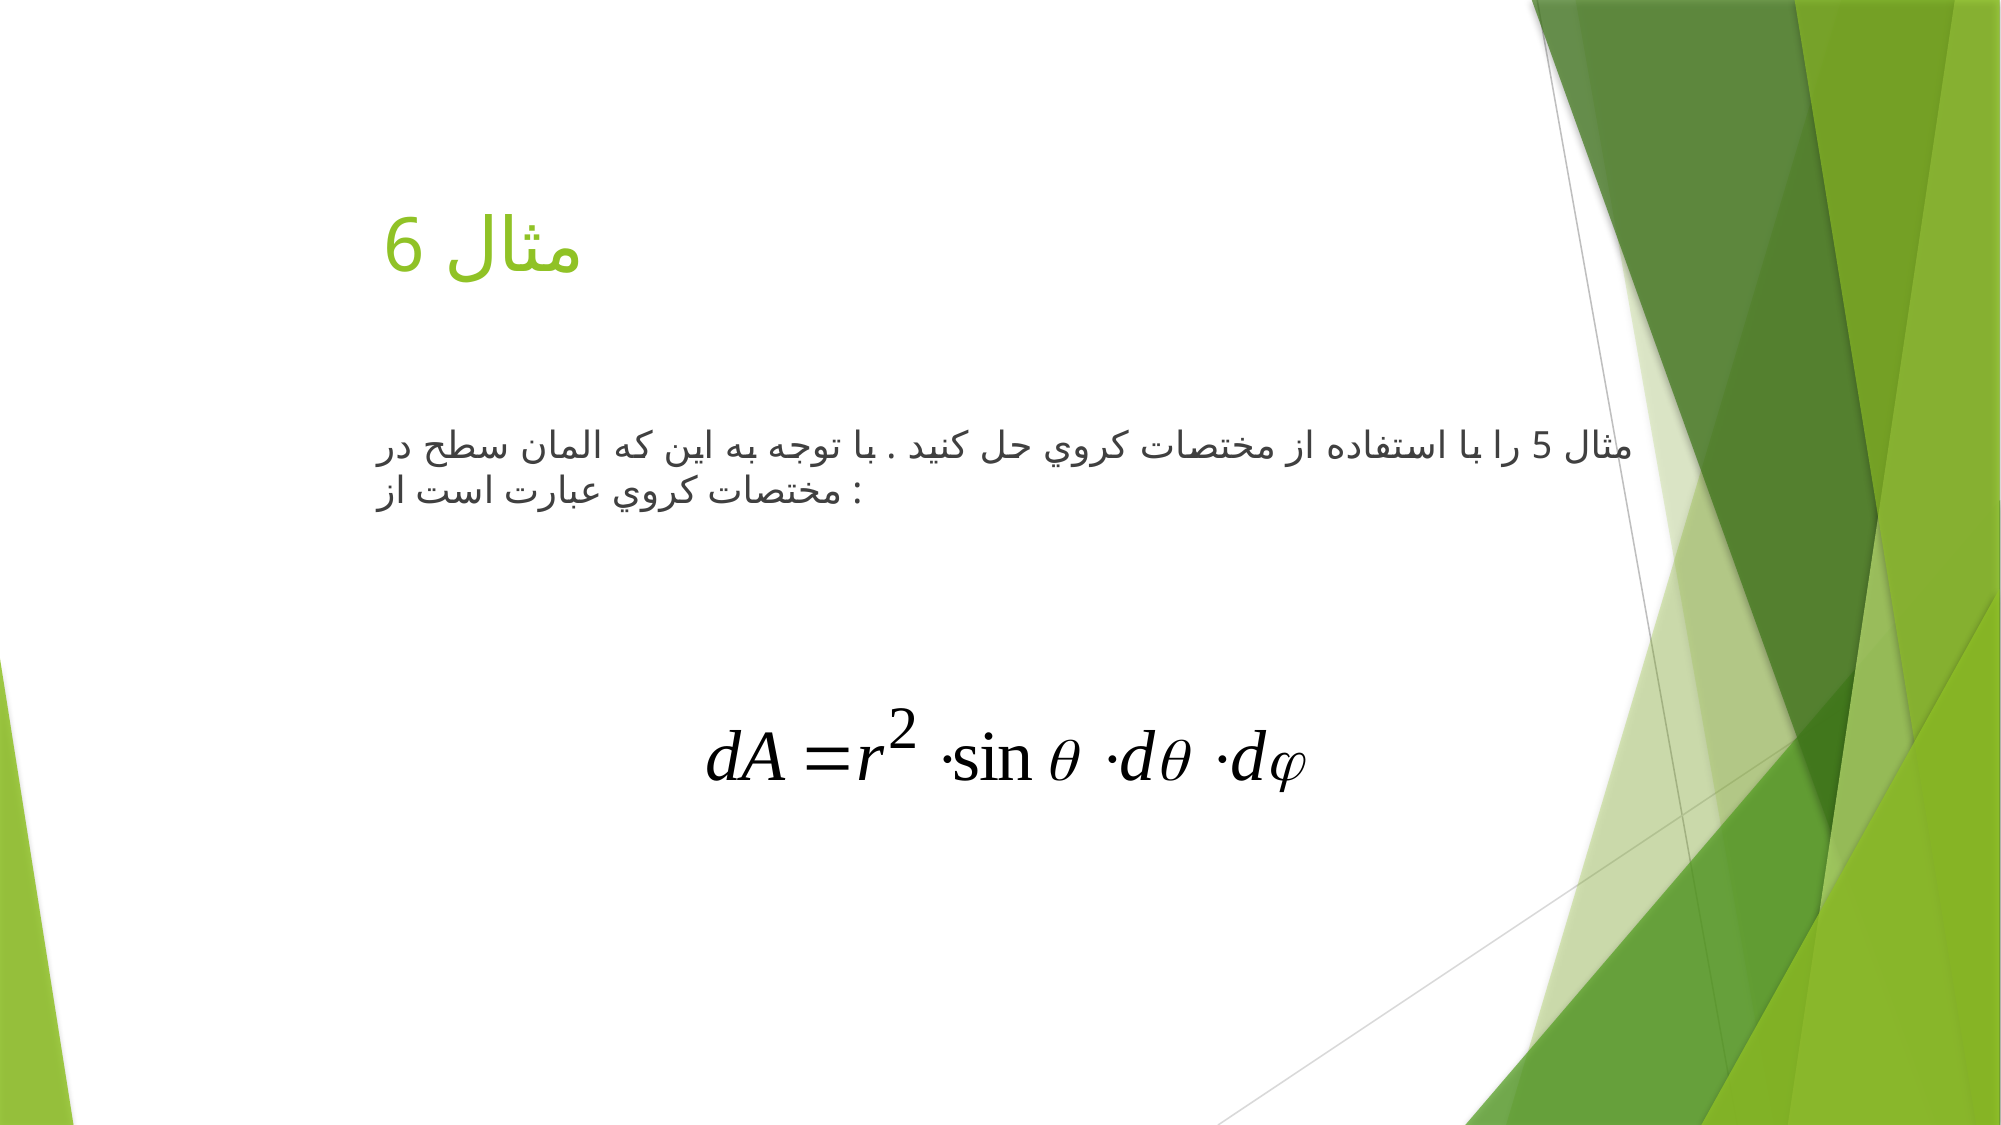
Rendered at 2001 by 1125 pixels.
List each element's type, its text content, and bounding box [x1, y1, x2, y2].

list مثال 5 را با استفاده از مختصات كروي حل كنيد . با توجه به اين كه المان سطح در مختصات كروي عبارت است از : [362, 413, 1650, 610]
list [693, 683, 1320, 812]
title مثال 6 [348, 188, 1662, 327]
